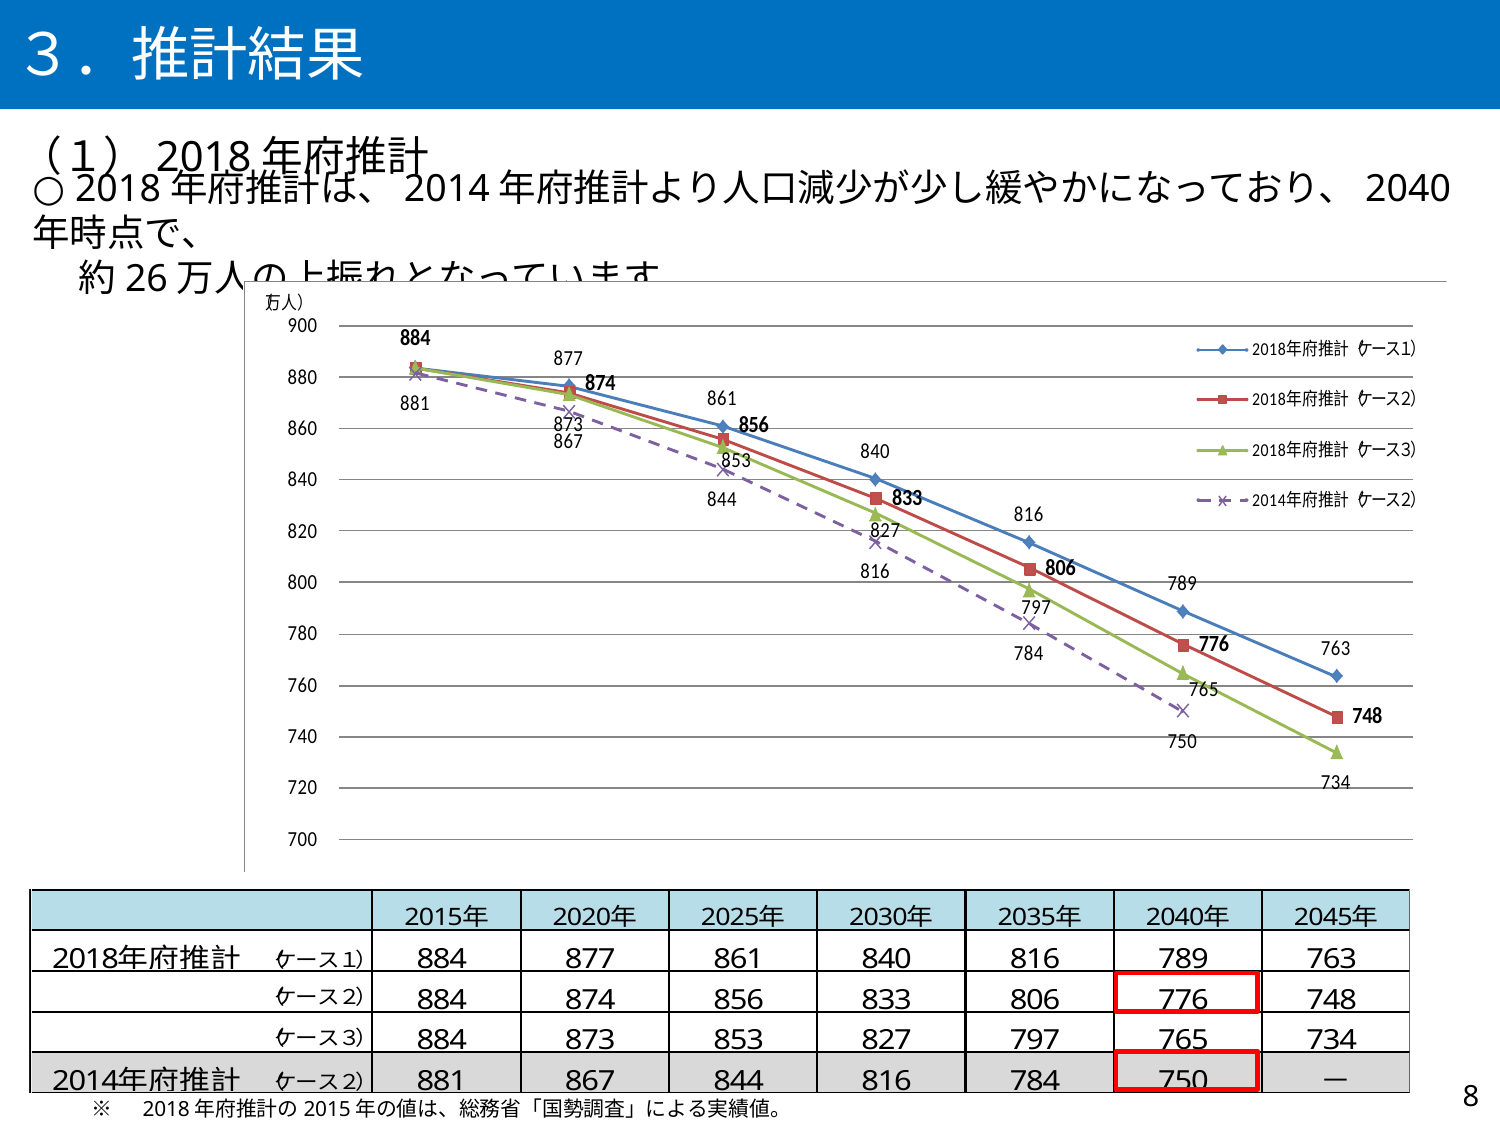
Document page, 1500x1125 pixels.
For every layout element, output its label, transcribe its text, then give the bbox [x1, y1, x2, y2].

text_box 8 [1399, 1070, 1495, 1121]
text_box ○ 2018年府推計は、2014年府推計より人口減少が少し緩やかになっており、2040年時点で、 約26万人の上振れとなっています。 [16, 186, 1490, 293]
text_box （１）2018年府推計 [4, 123, 1490, 186]
picture [29, 888, 1412, 1095]
picture [241, 278, 1447, 872]
text_box ３．推計結果 [0, 0, 1500, 111]
text_box ※ 2018年府推計の2015年の値は、総務省「国勢調査」による実績値。 [75, 1104, 1017, 1125]
